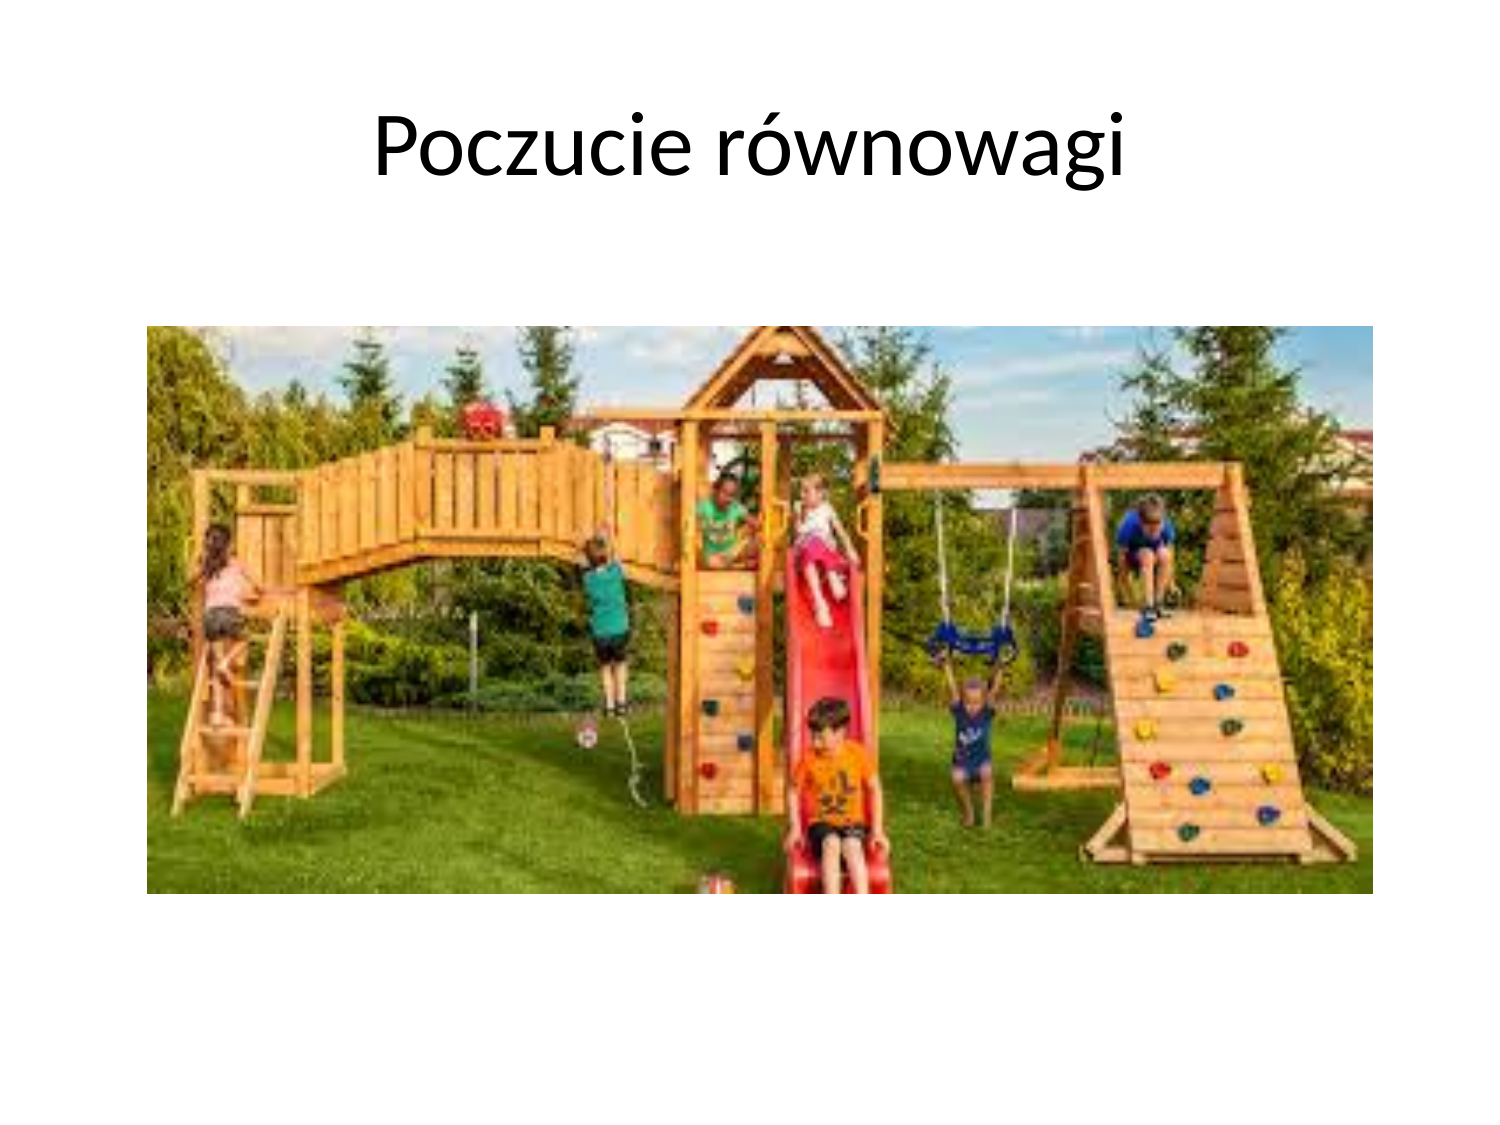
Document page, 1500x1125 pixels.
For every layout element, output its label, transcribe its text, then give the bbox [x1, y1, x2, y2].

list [147, 326, 1374, 894]
title Poczucie równowagi [75, 45, 1425, 233]
